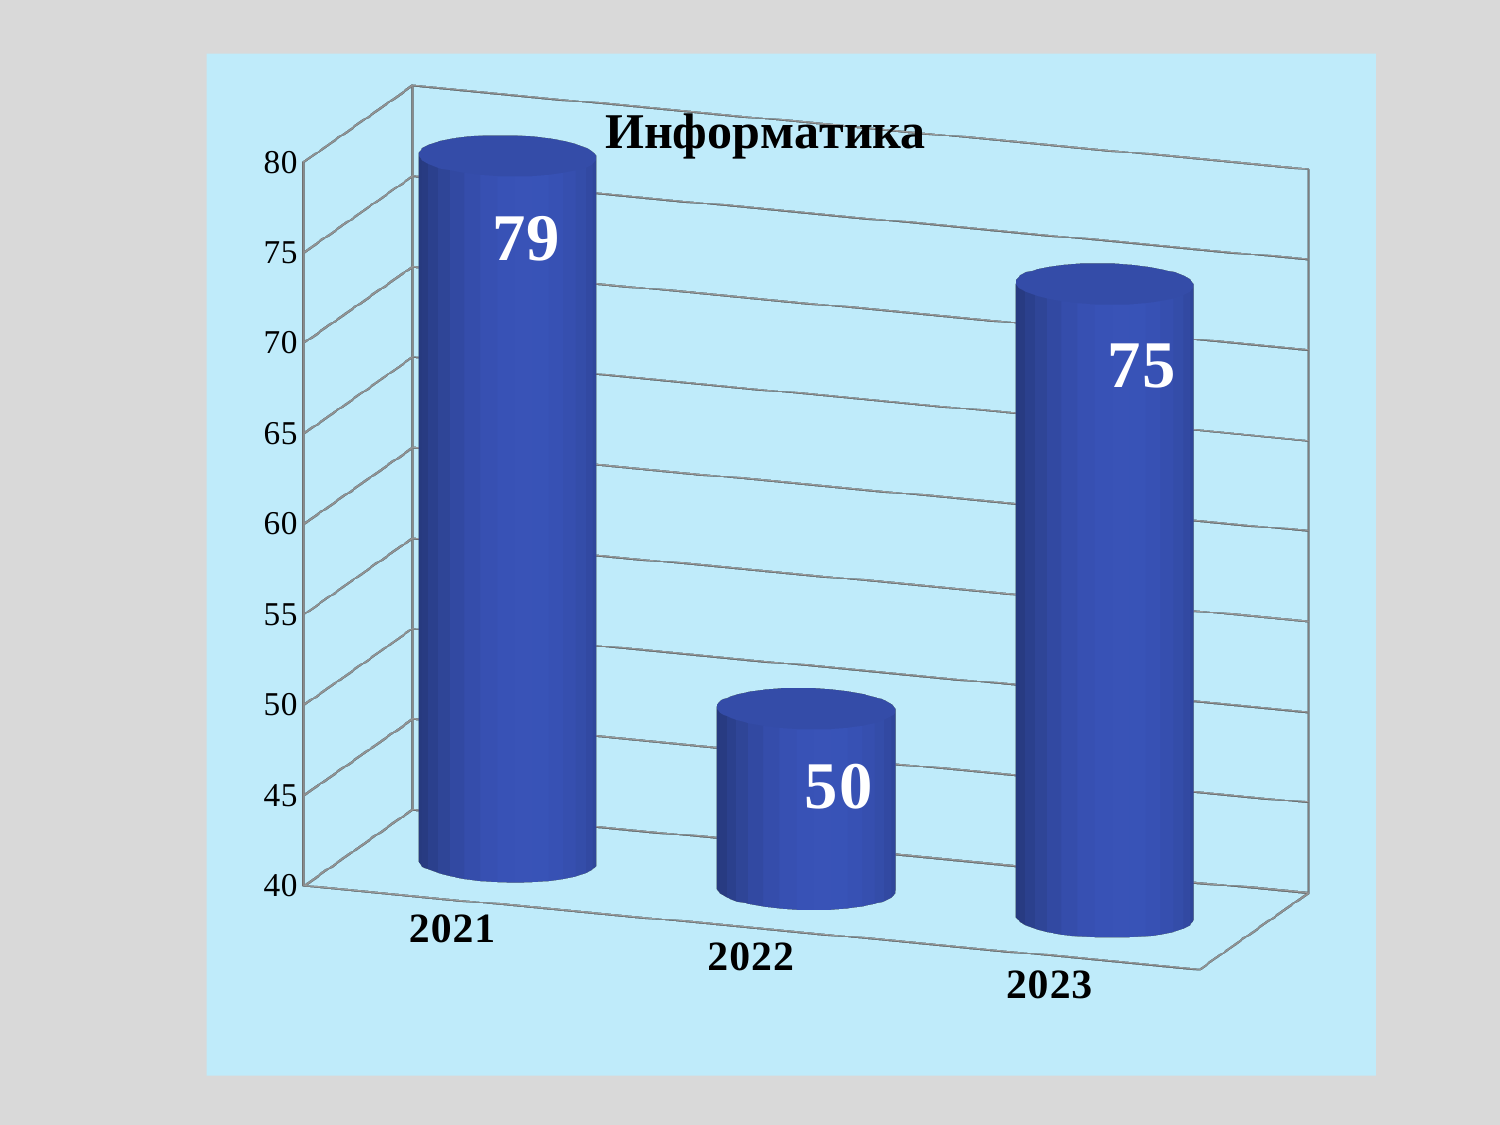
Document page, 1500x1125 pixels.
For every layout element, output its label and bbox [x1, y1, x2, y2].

chart [206, 53, 1377, 1076]
